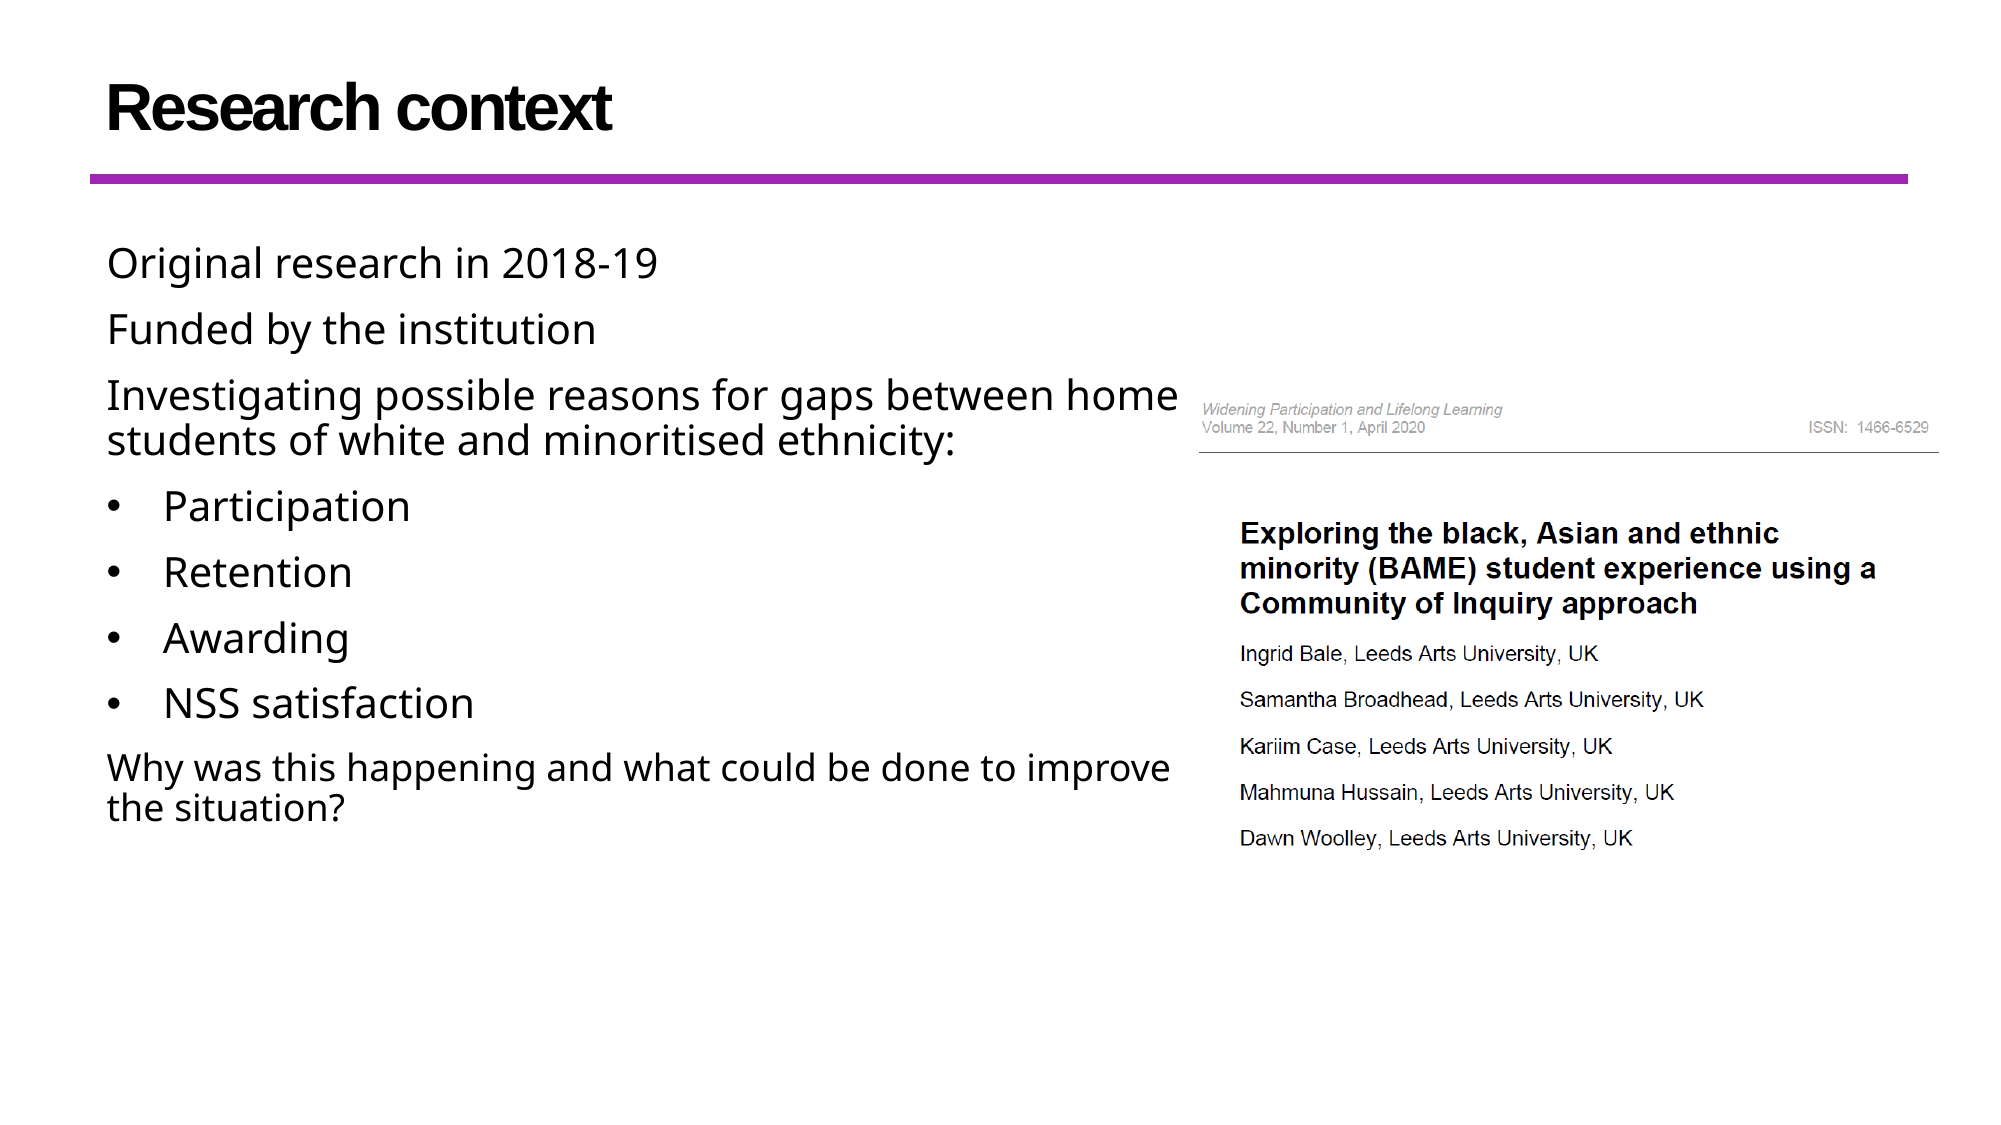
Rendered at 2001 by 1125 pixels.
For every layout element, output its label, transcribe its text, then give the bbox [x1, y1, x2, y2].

title Research context [90, 65, 1909, 159]
picture [1195, 392, 1945, 860]
list Original research in 2018-19 Funded by the institution Investigating possible reasons for gaps between home students of white and minoritised ethnicity: Participation Retention Awarding NSS satisfaction Why was this happening and what could be done to improve the situation? [91, 235, 1215, 1100]
